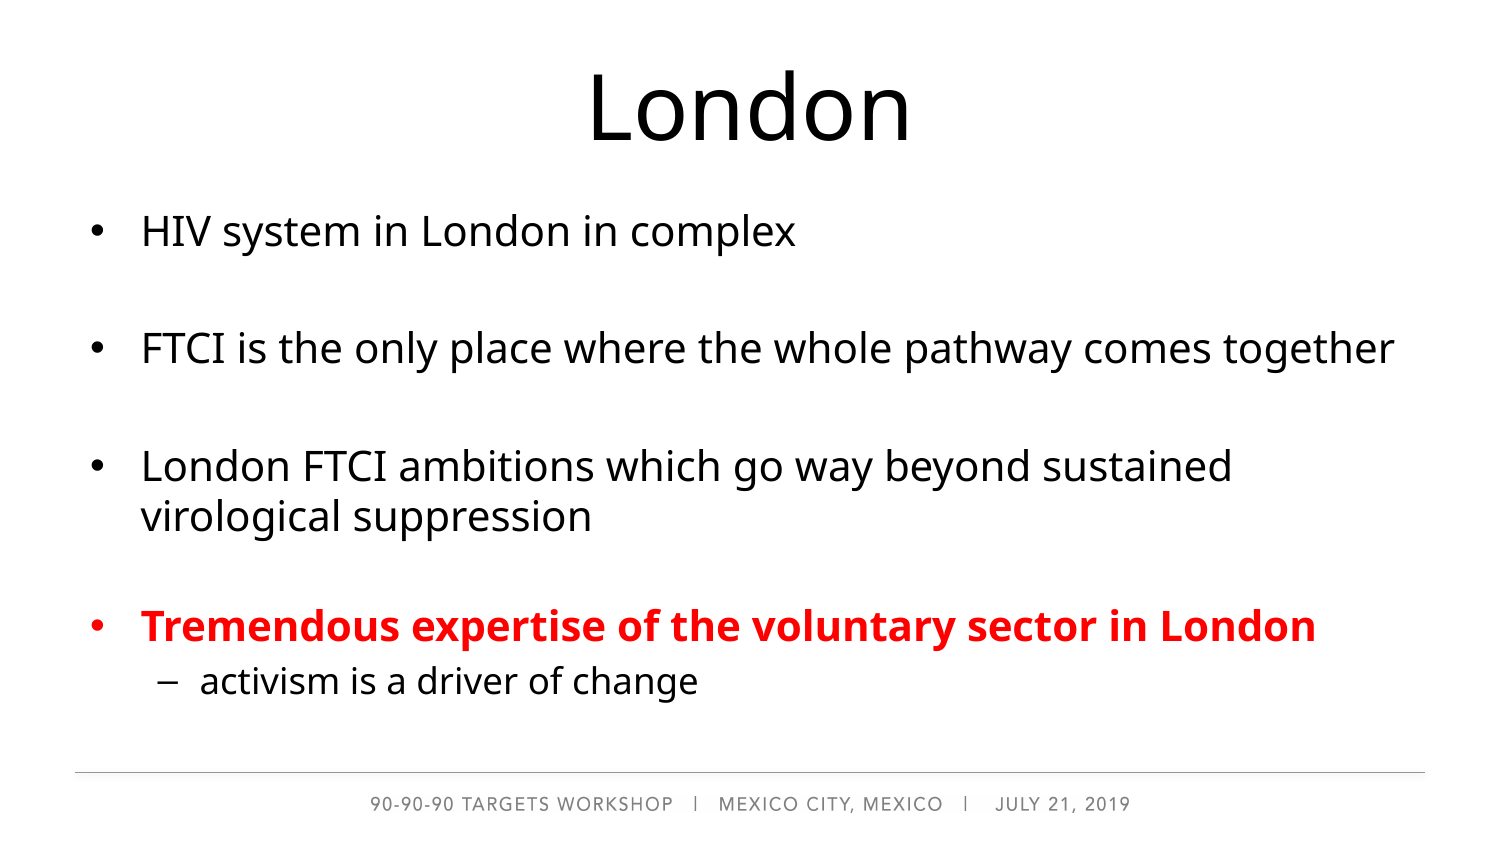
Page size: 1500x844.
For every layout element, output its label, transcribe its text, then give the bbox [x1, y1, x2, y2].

list HIV system in London in complex FTCI is the only place where the whole pathway comes together London FTCI ambitions which go way beyond sustained virological suppression Tremendous expertise of the voluntary sector in London activism is a driver of change [75, 196, 1425, 754]
title London [75, 33, 1425, 175]
picture [371, 796, 1129, 813]
